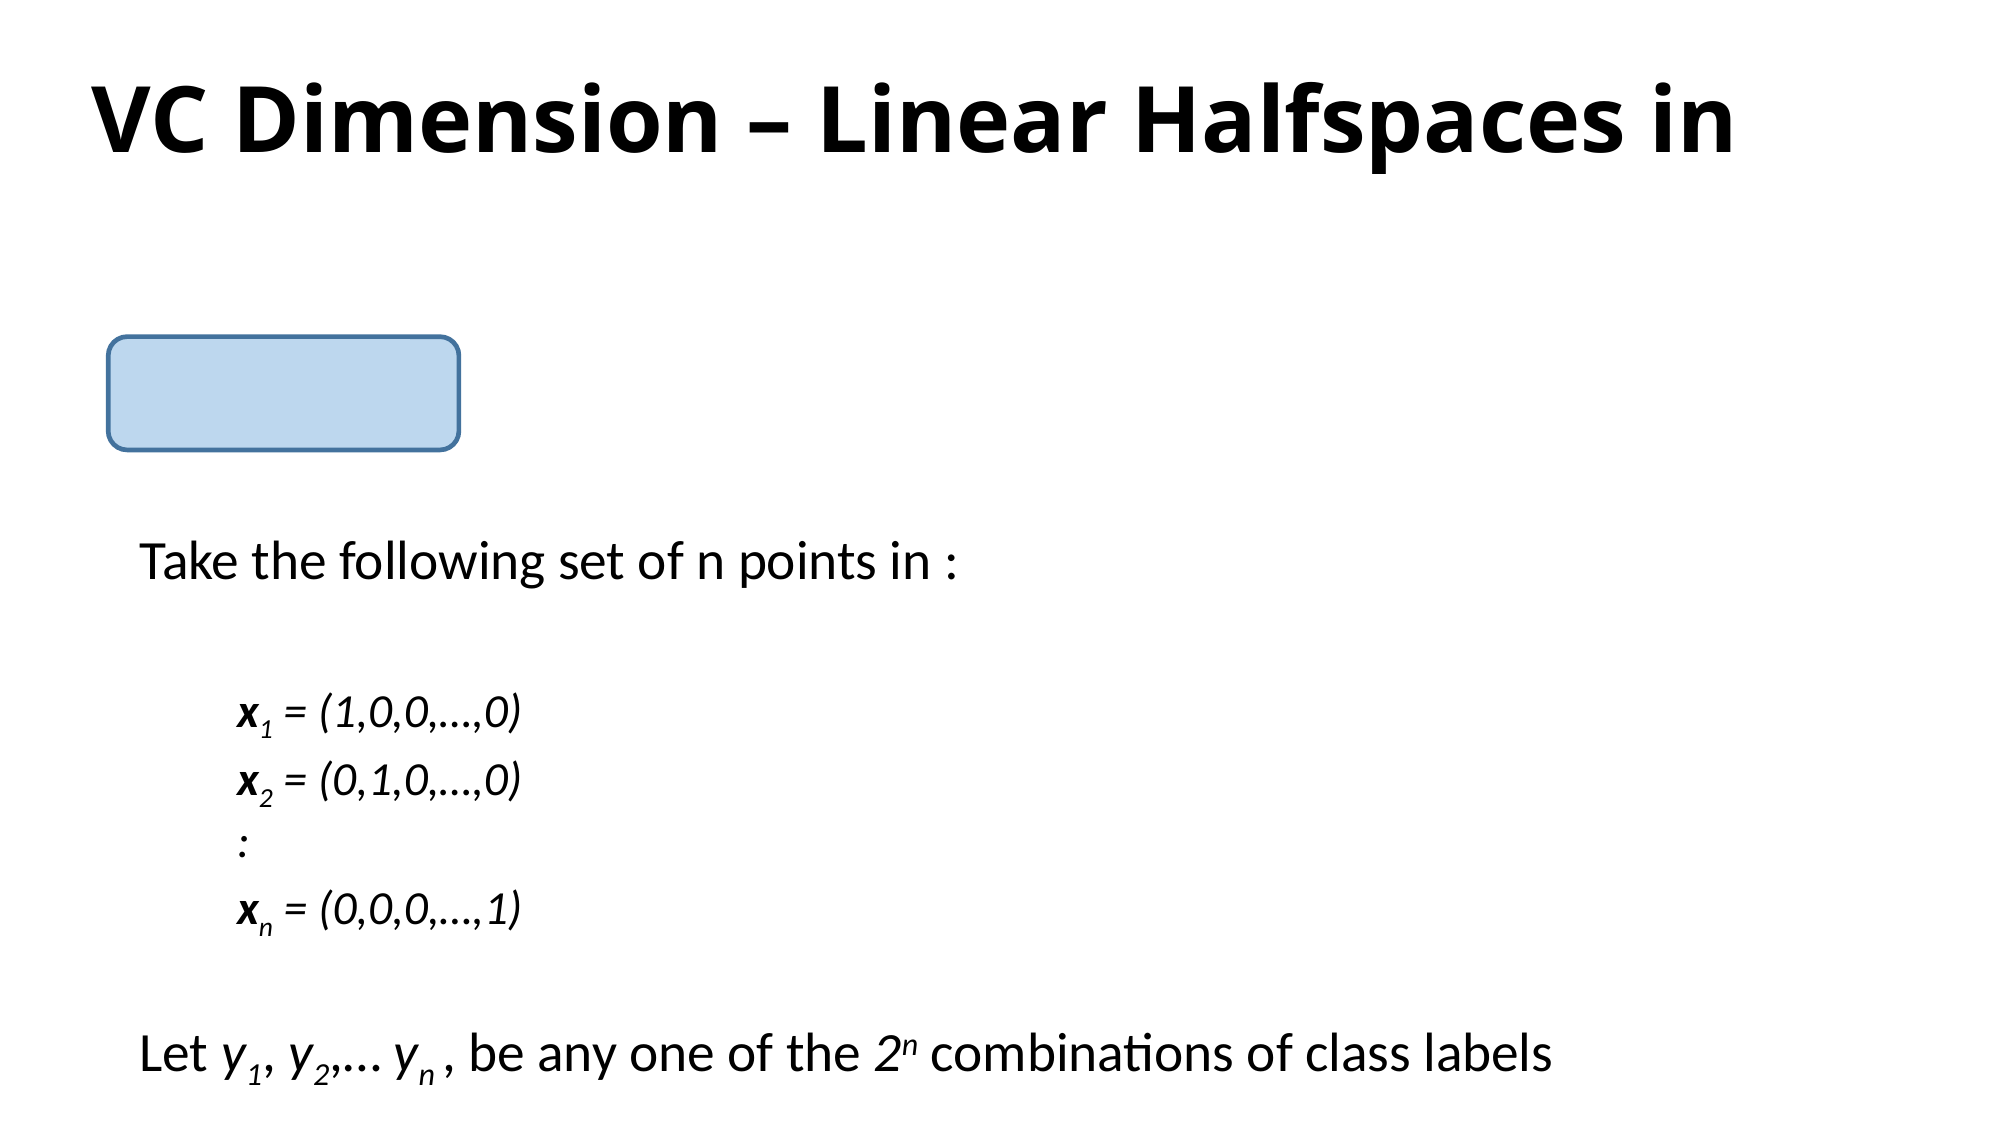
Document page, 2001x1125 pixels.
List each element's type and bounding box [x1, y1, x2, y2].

text_box [107, 335, 460, 451]
